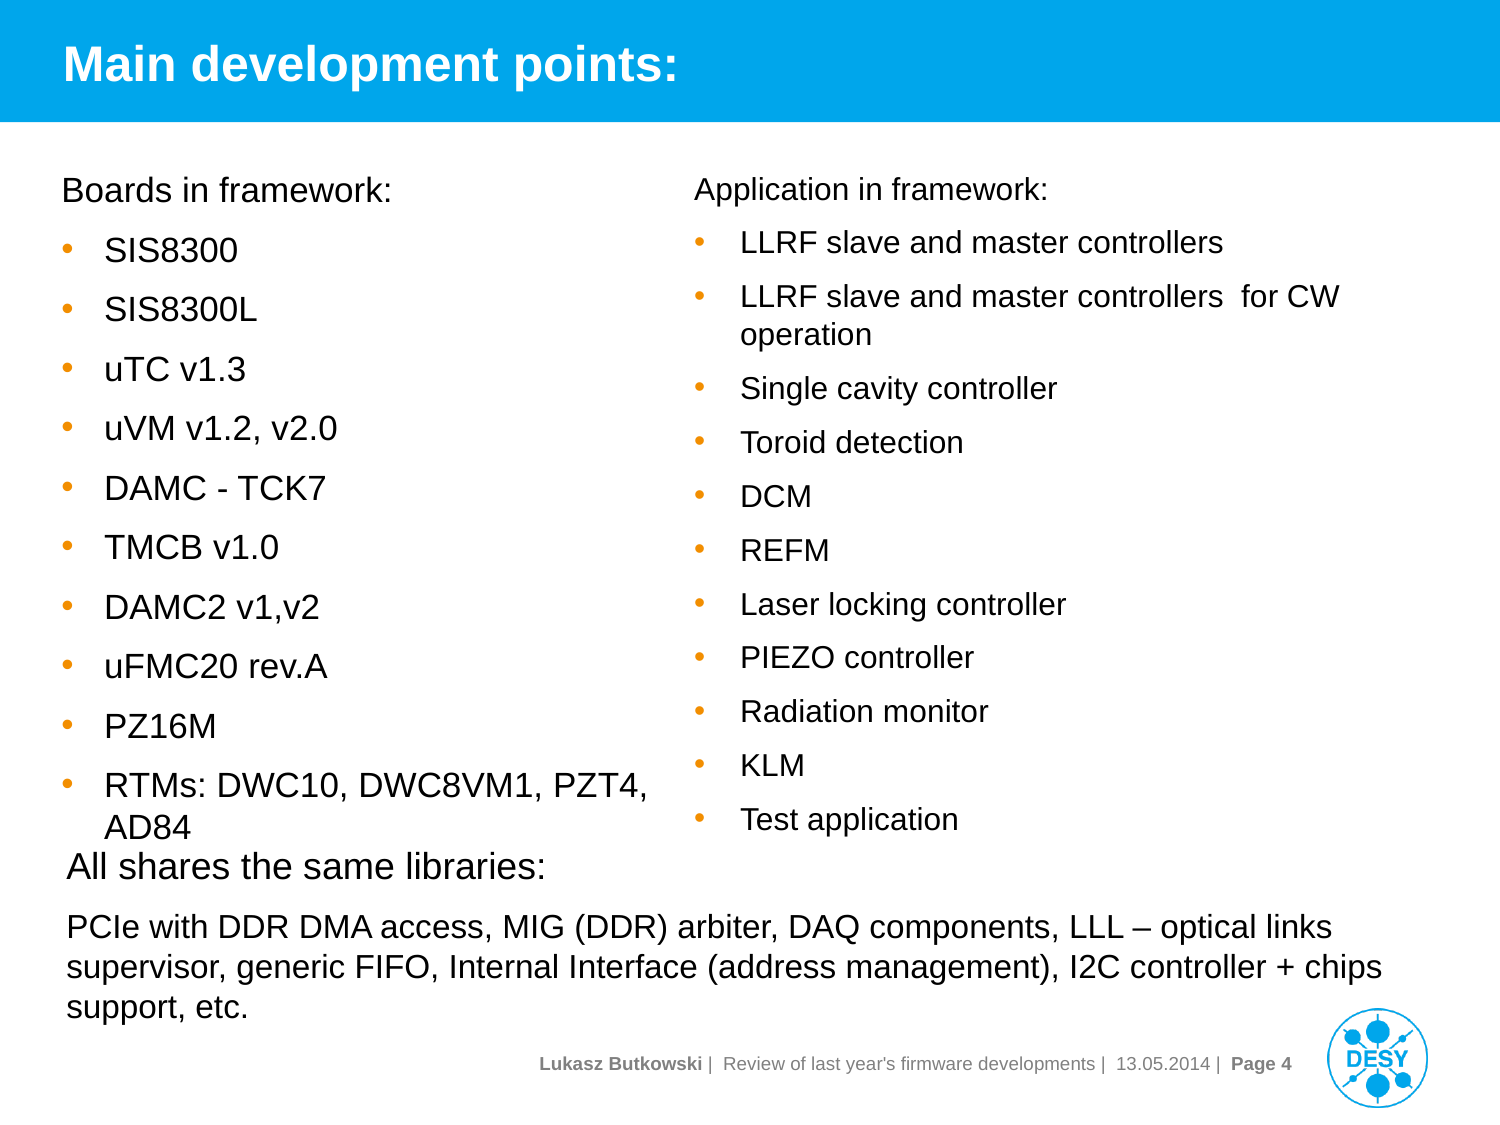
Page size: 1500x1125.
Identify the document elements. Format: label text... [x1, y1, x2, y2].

list Boards in framework: SIS8300 SIS8300L uTC v1.3 uVM v1.2, v2.0 DAMC - TCK7 TMCB v1.0 DAMC2 v1,v2 uFMC20 rev.A PZ16M RTMs: DWC10, DWC8VM1, PZT4, AD84 [46, 160, 679, 858]
picture [1391, 1071, 1428, 1108]
text_box Application in framework: LLRF slave and master controllers LLRF slave and master controllers for CW operation Single cavity controller Toroid detection DCM REFM Laser locking controller PIEZO controller Radiation monitor KLM Test application [679, 160, 1424, 834]
picture [1330, 1035, 1426, 1106]
picture [1327, 1035, 1332, 1049]
picture [1327, 1068, 1365, 1108]
title Main development points: [47, 16, 1446, 107]
picture [1424, 1035, 1428, 1046]
text_box All shares the same libraries: PCIe with DDR DMA access, MIG (DDR) arbiter, DAQ components, LLL – optical links supervisor, generic FIFO, Internal Interface (address management), I2C controller + chips support, etc. [51, 834, 1447, 1035]
